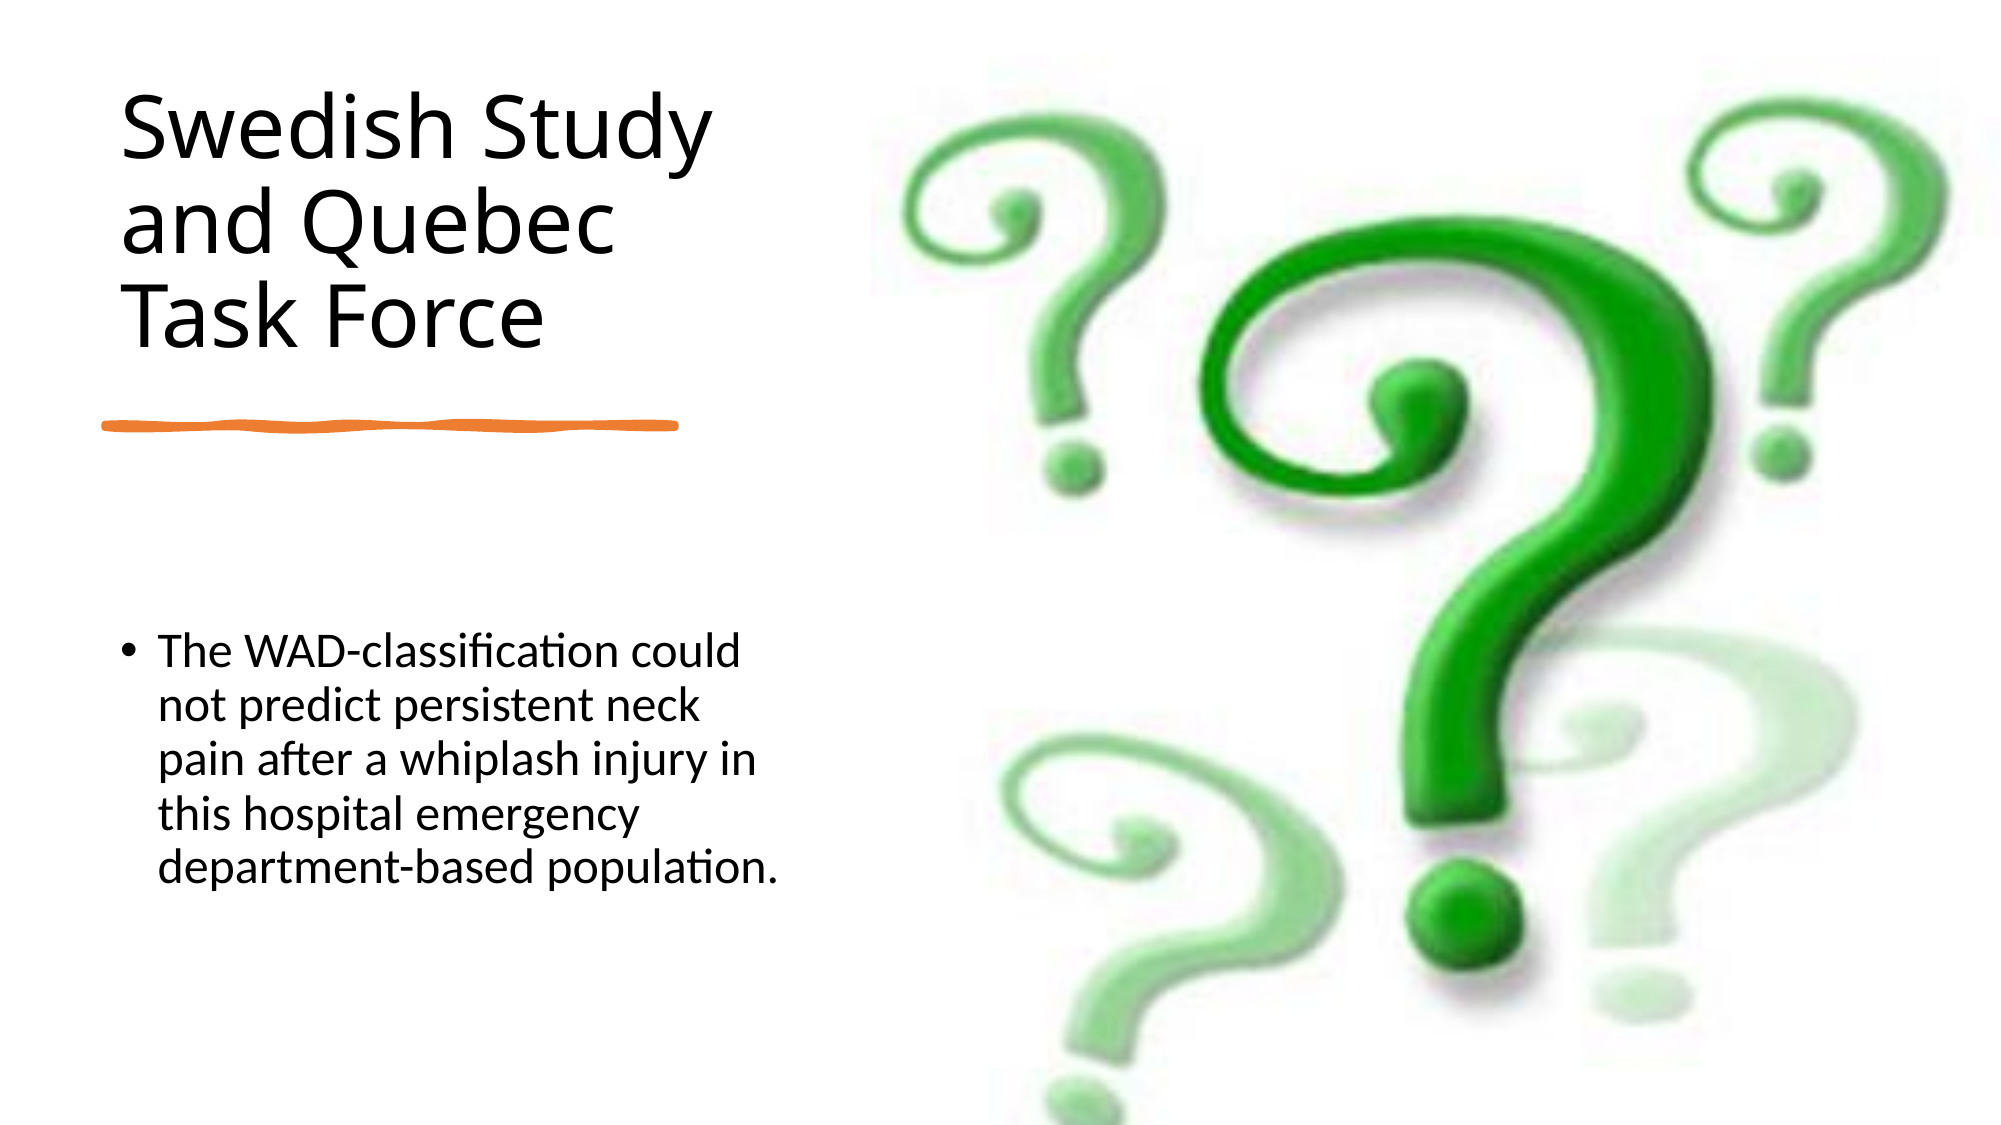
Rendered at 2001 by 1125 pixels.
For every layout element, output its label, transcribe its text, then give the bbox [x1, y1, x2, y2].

text_box [103, 421, 676, 431]
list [871, 0, 2000, 1125]
title Swedish Study and Quebec Task Force [105, 53, 822, 375]
text_box [0, 0, 871, 1125]
list The WAD-classification could not predict persistent neck pain after a whiplash injury in this hospital emergency department-based population. [105, 471, 802, 1016]
